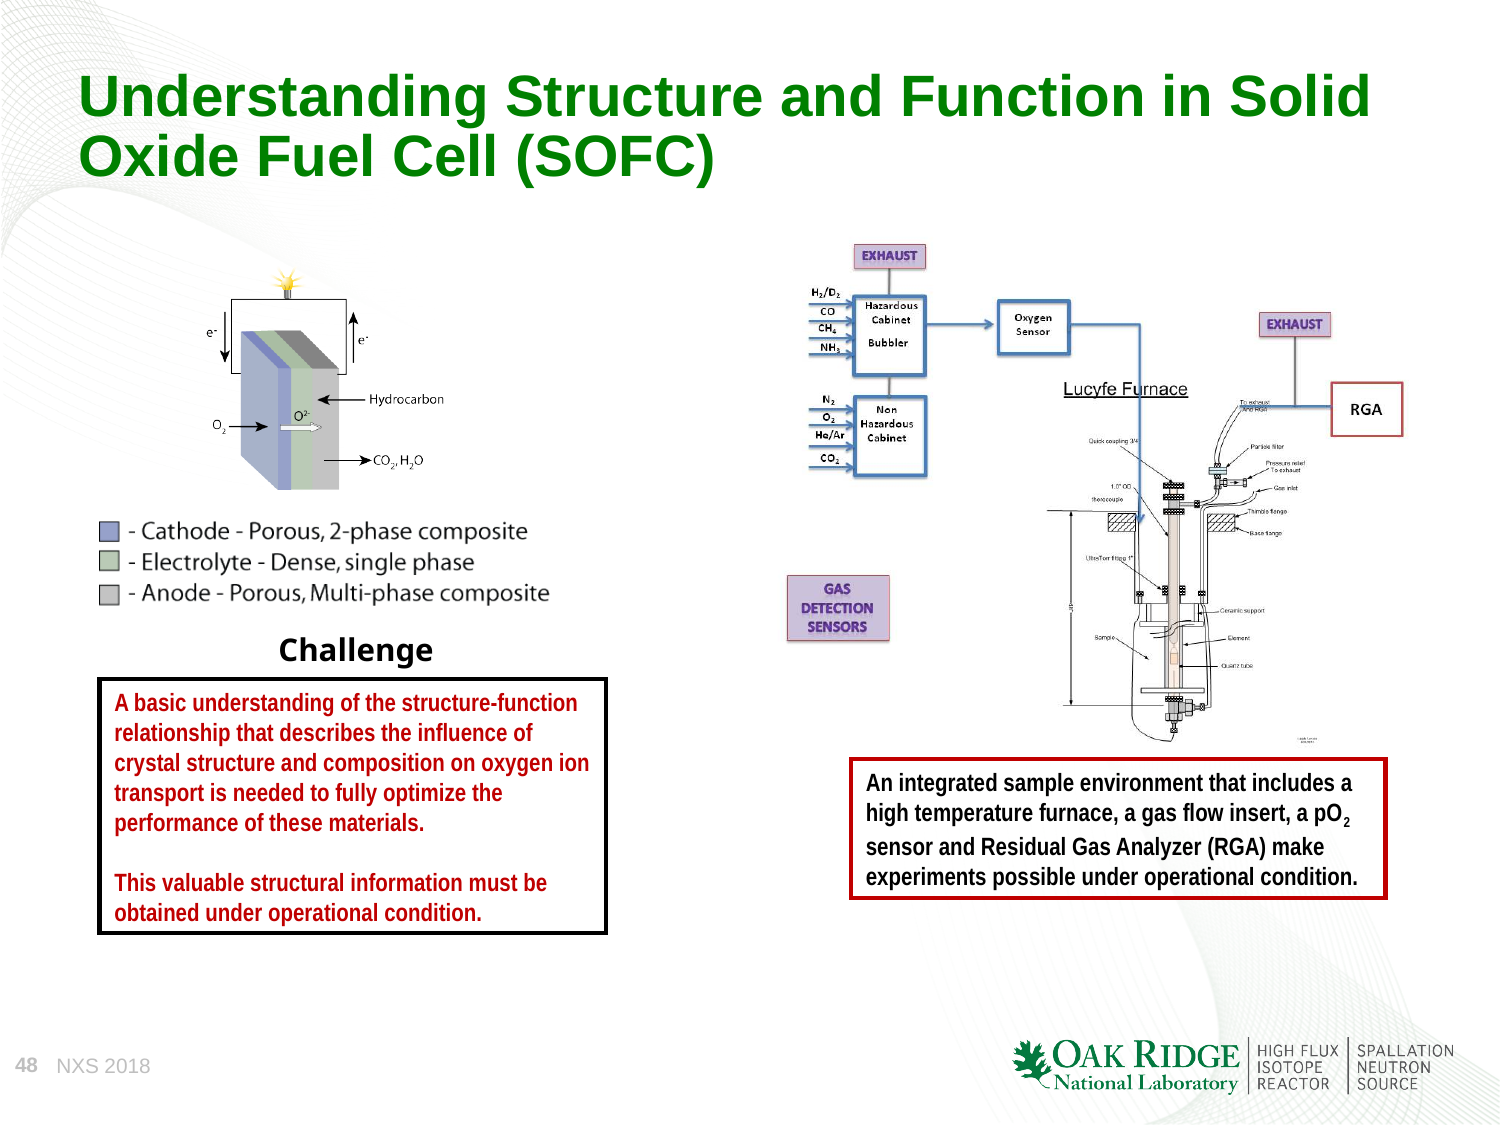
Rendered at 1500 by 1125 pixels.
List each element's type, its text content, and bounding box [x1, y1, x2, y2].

picture [206, 264, 444, 491]
text_box A basic understanding of the structure-function relationship that describes the influence of crystal structure and composition on oxygen ion transport is needed to fully optimize the performance of these materials. This valuable structural information must be obtained under operational condition. [99, 679, 606, 934]
picture [99, 517, 551, 607]
text_box Challenge [263, 622, 449, 675]
title Understanding Structure and Function in Solid Oxide Fuel Cell (SOFC) [63, 61, 1399, 198]
text_box An integrated sample environment that includes a high temperature furnace, a gas flow insert, a pO2 sensor and Residual Gas Analyzer (RGA) make experiments possible under operational condition. [851, 768, 1386, 898]
picture [730, 225, 1500, 1125]
